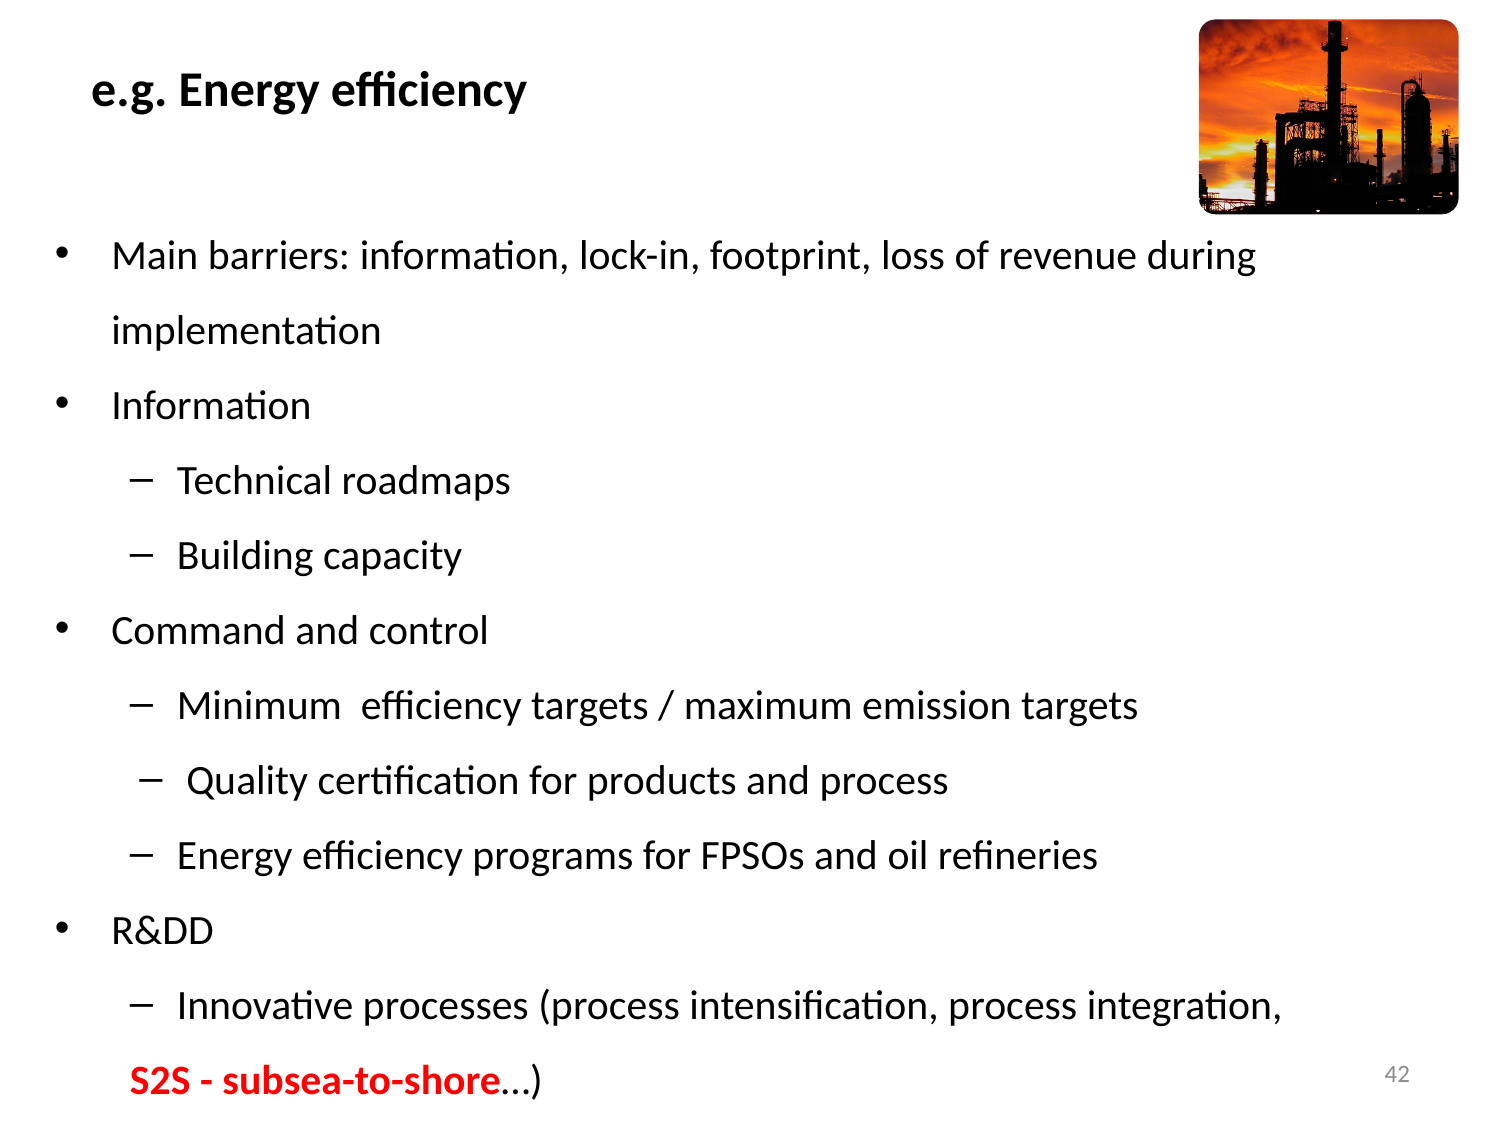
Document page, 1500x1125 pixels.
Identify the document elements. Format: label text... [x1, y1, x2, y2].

slide_number 42 [1074, 1042, 1425, 1103]
picture [1198, 19, 1459, 215]
list Main barriers: information, lock-in, footprint, loss of revenue during implementation Information Technical roadmaps Building capacity Command and control Minimum efficiency targets / maximum emission targets Quality certification for products and process Energy efficiency programs for FPSOs and oil refineries R&DD Innovative processes (process intensification, process integration, S2S - subsea-to-shore…) [40, 195, 1424, 1108]
text_box e.g. Energy efficiency [76, 19, 543, 125]
